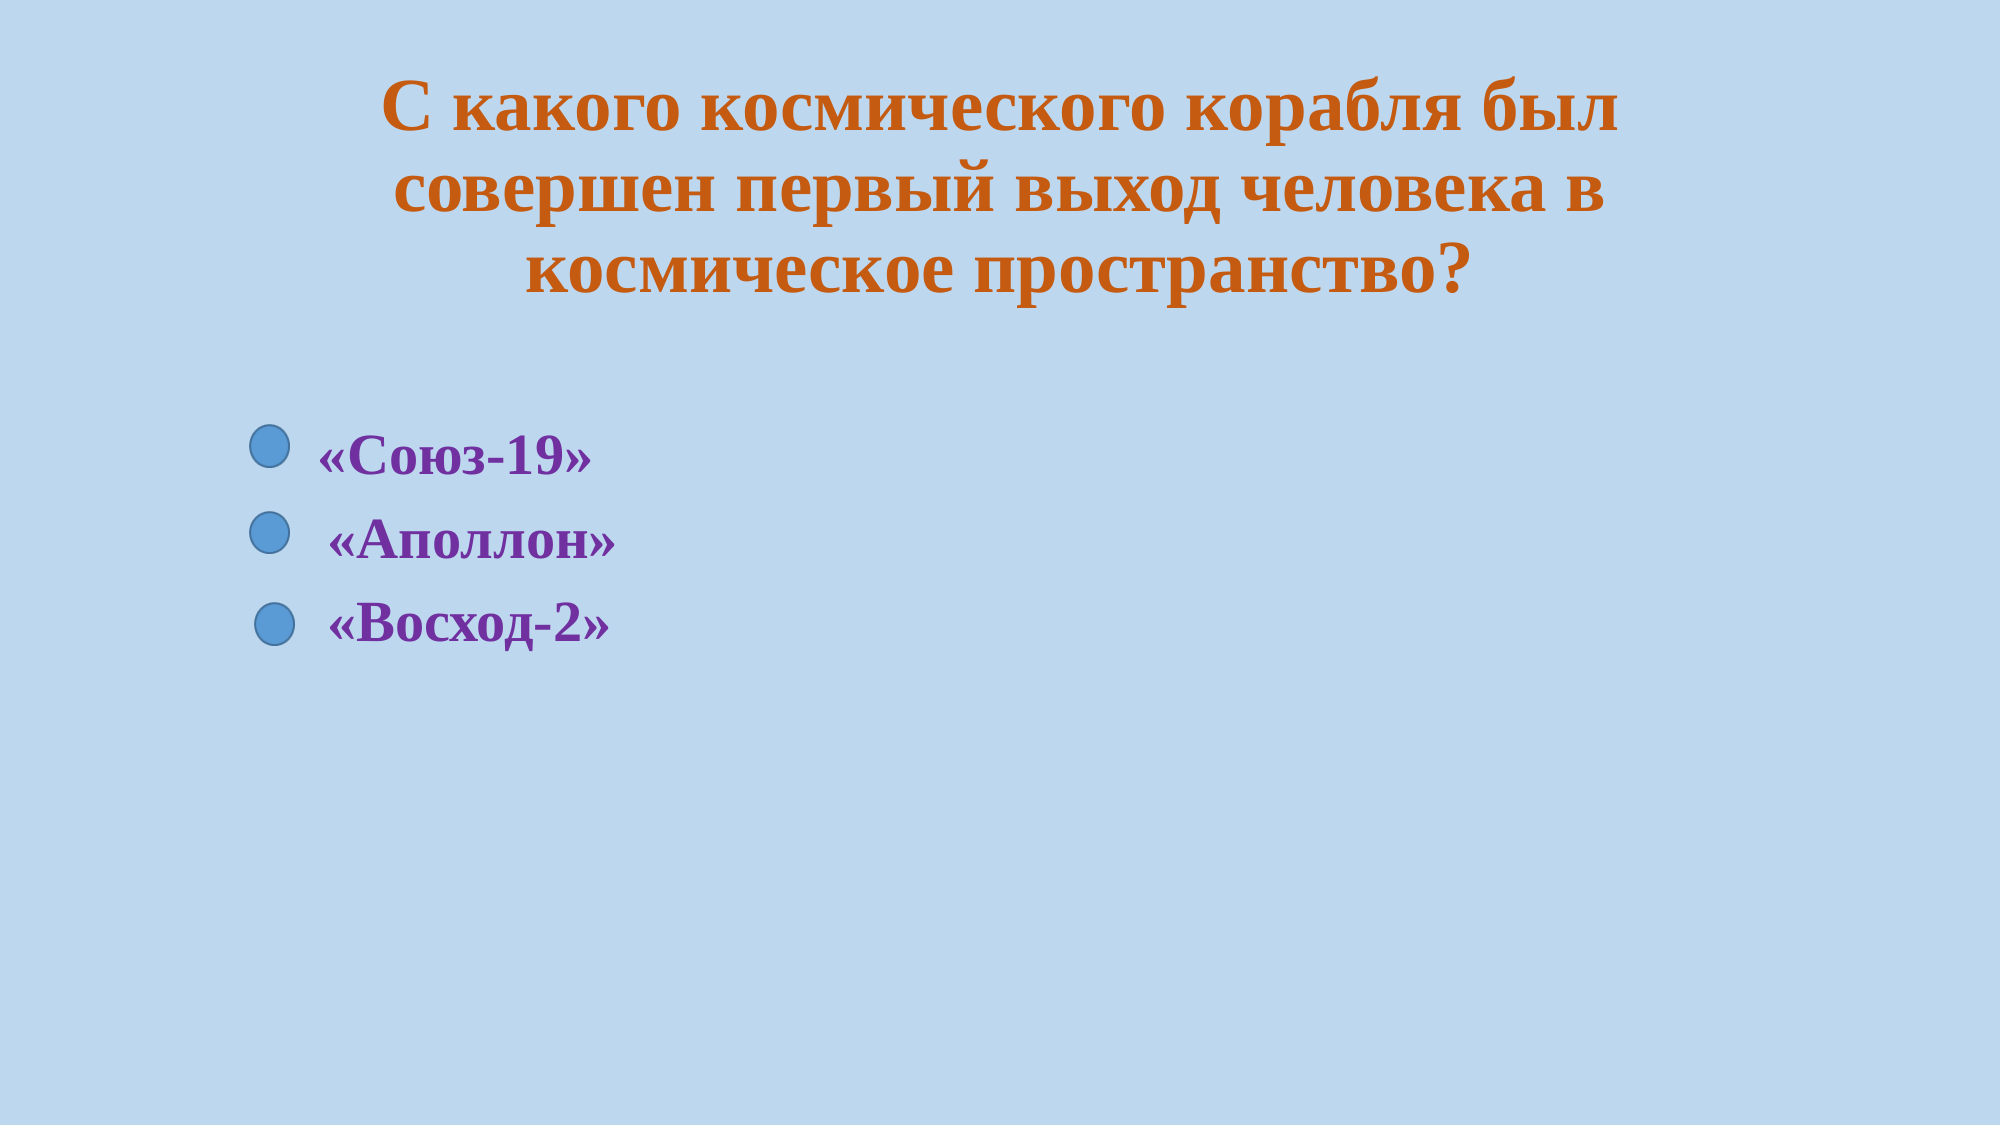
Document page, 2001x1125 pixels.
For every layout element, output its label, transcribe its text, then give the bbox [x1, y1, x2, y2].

title С какого космического корабля был совершен первый выход человека в космическое пространство? [249, 117, 1750, 317]
picture [249, 511, 290, 555]
picture [249, 424, 290, 468]
subtitle «Союз-19» «Аполлон» «Восход-2» [254, 416, 1755, 984]
picture [254, 602, 295, 646]
